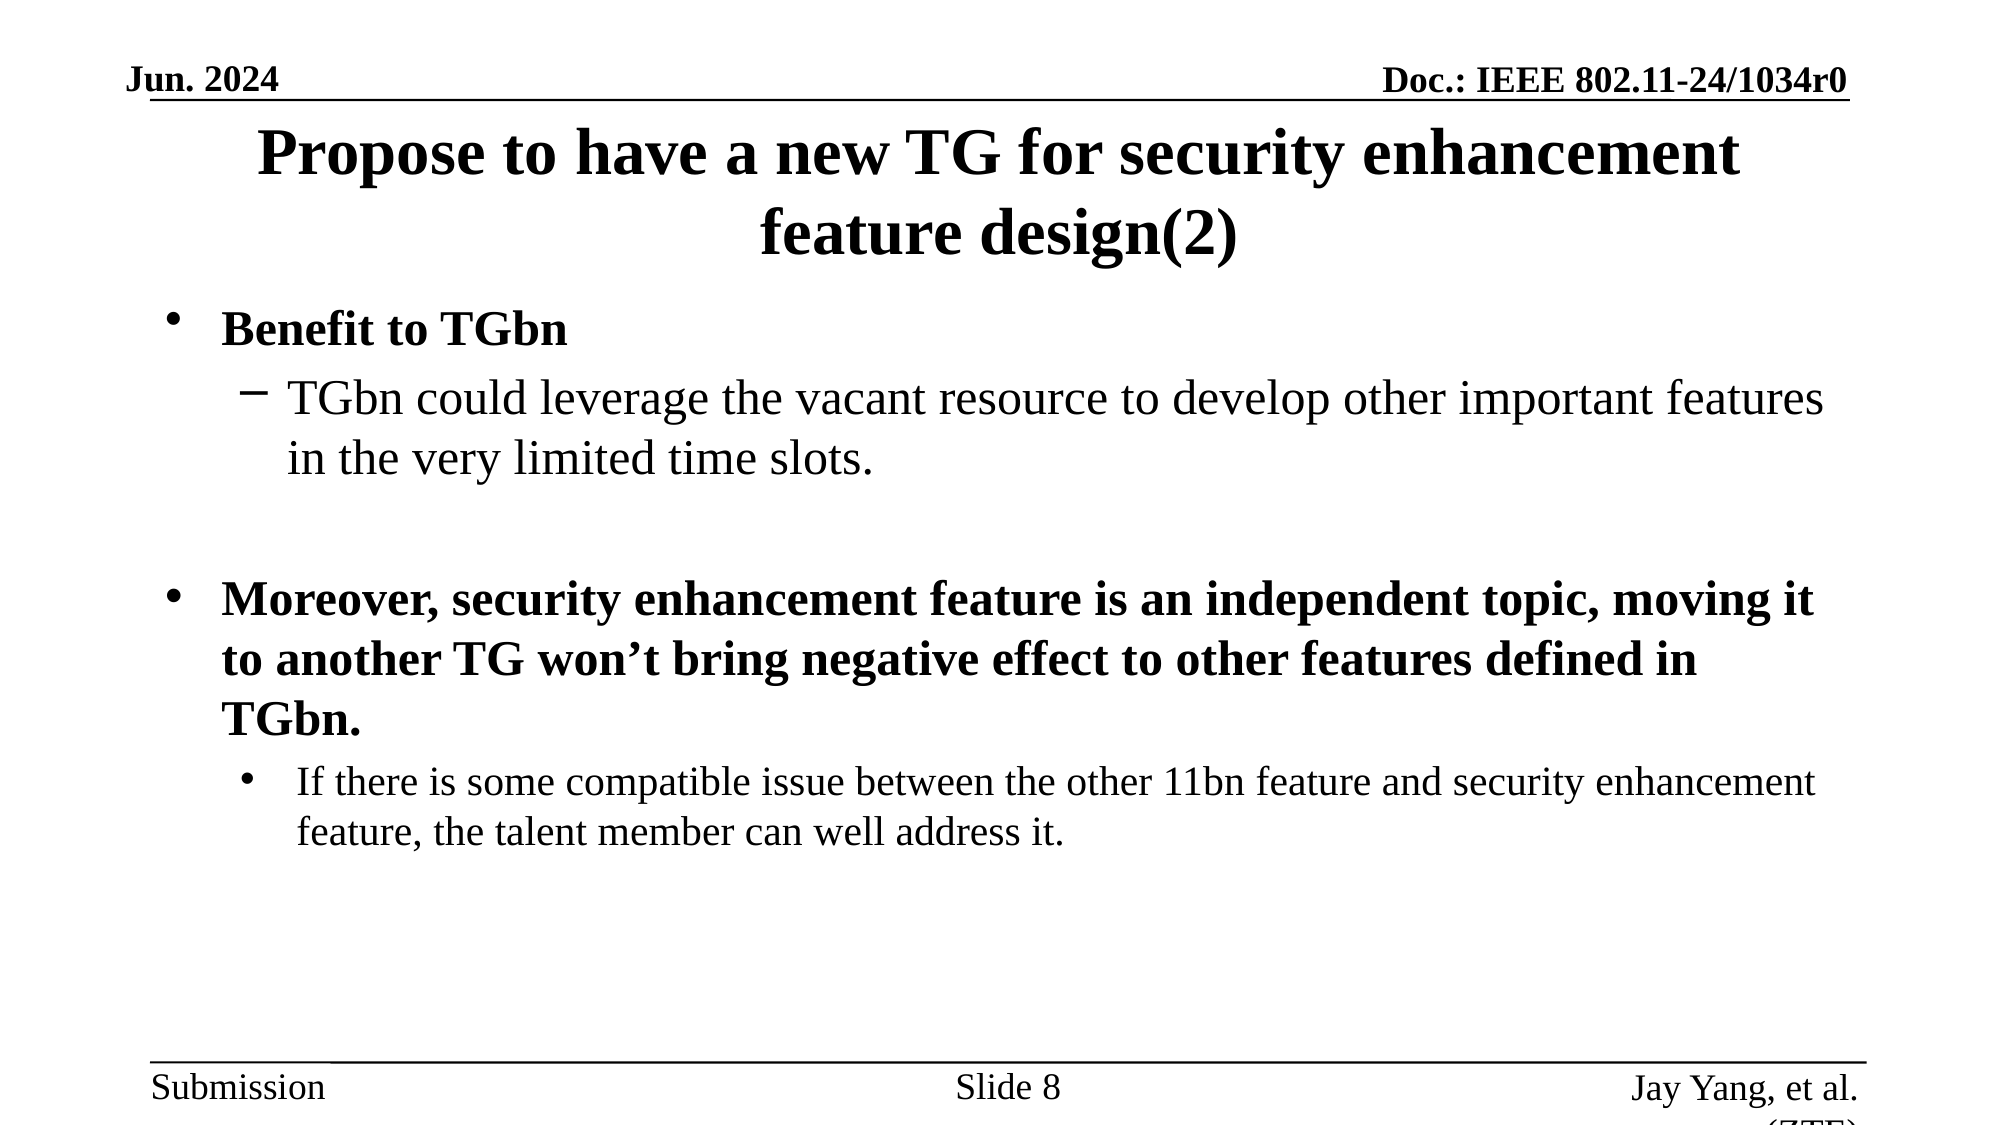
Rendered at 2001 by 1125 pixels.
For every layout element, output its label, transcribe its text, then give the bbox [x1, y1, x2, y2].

title Propose to have a new TG for security enhancement feature design(2) [149, 112, 1851, 263]
list Benefit to TGbn TGbn could leverage the vacant resource to develop other important features in the very limited time slots. Moreover, security enhancement feature is an independent topic, moving it to another TG won’t bring negative effect to other features defined in TGbn. If there is some compatible issue between the other 11bn feature and security enhancement feature, the talent member can well address it. [149, 287, 1851, 1038]
slide_number Slide [942, 1061, 1075, 1108]
footer Jay Yang, et al. (ZTE) [1529, 1062, 1860, 1109]
